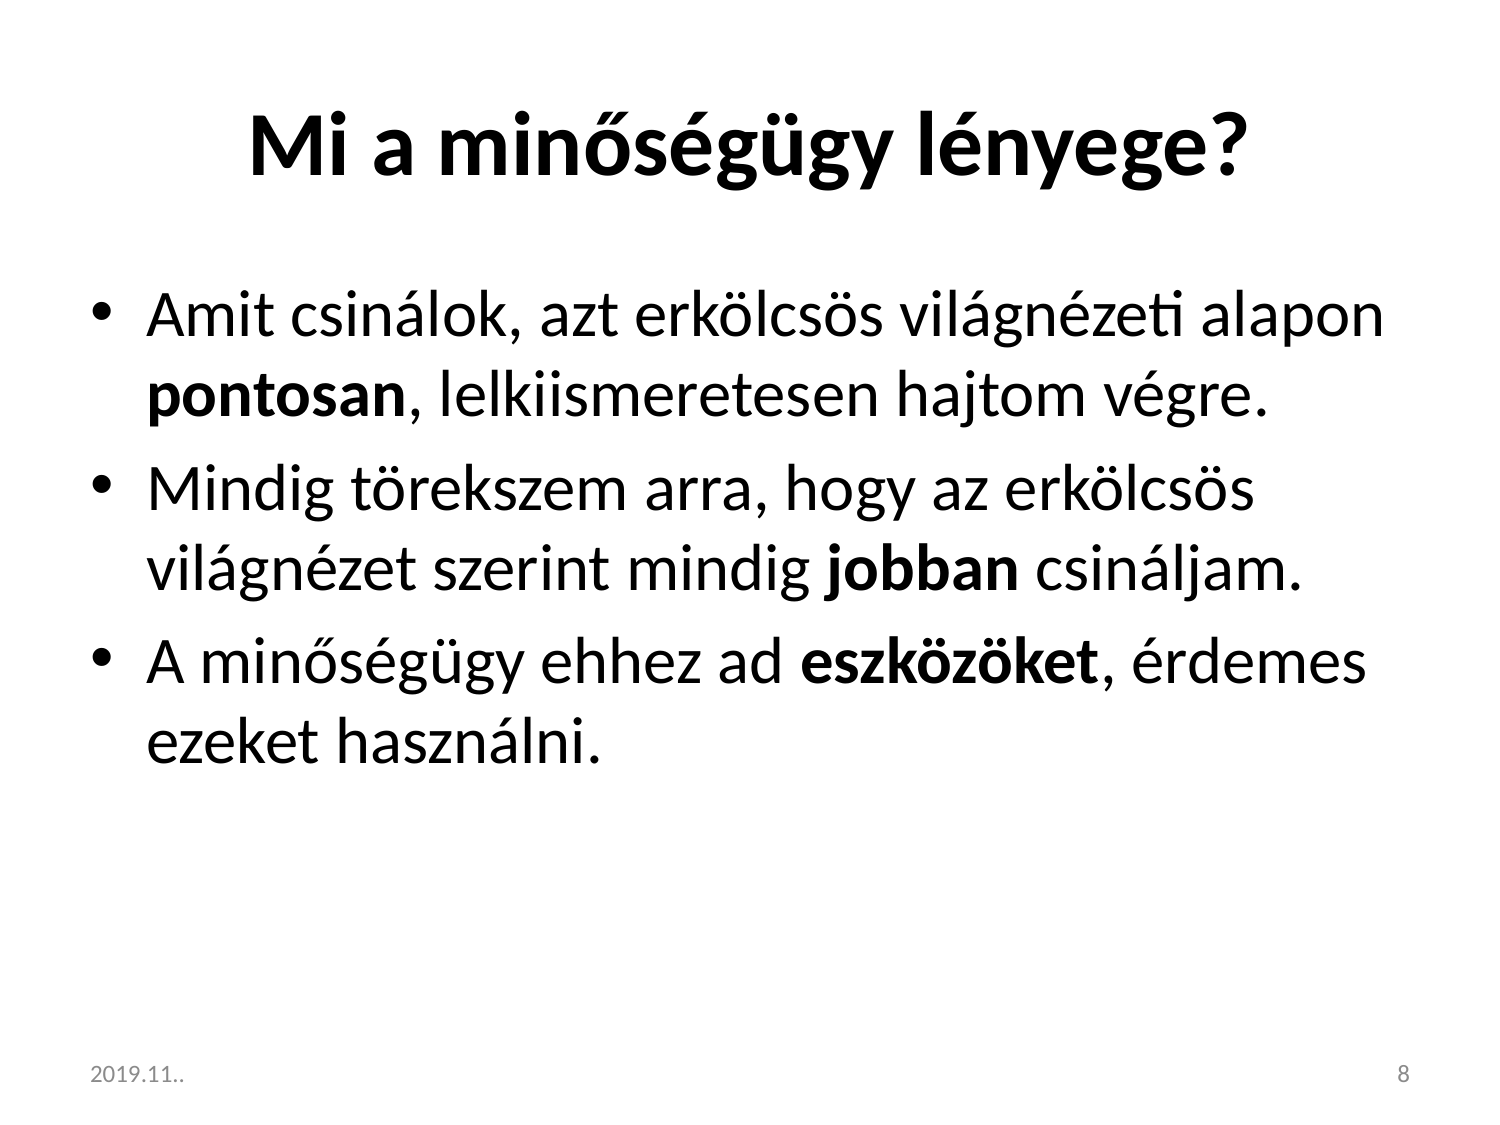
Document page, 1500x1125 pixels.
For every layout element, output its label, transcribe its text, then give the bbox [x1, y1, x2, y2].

list Amit csinálok, azt erkölcsös világnézeti alapon pontosan, lelkiismeretesen hajtom végre. Mindig törekszem arra, hogy az erkölcsös világnézet szerint mindig jobban csináljam. A minőségügy ehhez ad eszközöket, érdemes ezeket használni. [75, 262, 1425, 1005]
slide_number 2019.11.. [75, 1042, 425, 1103]
slide_number 8 [1074, 1042, 1425, 1103]
title Mi a minőségügy lényege? [75, 45, 1425, 233]
